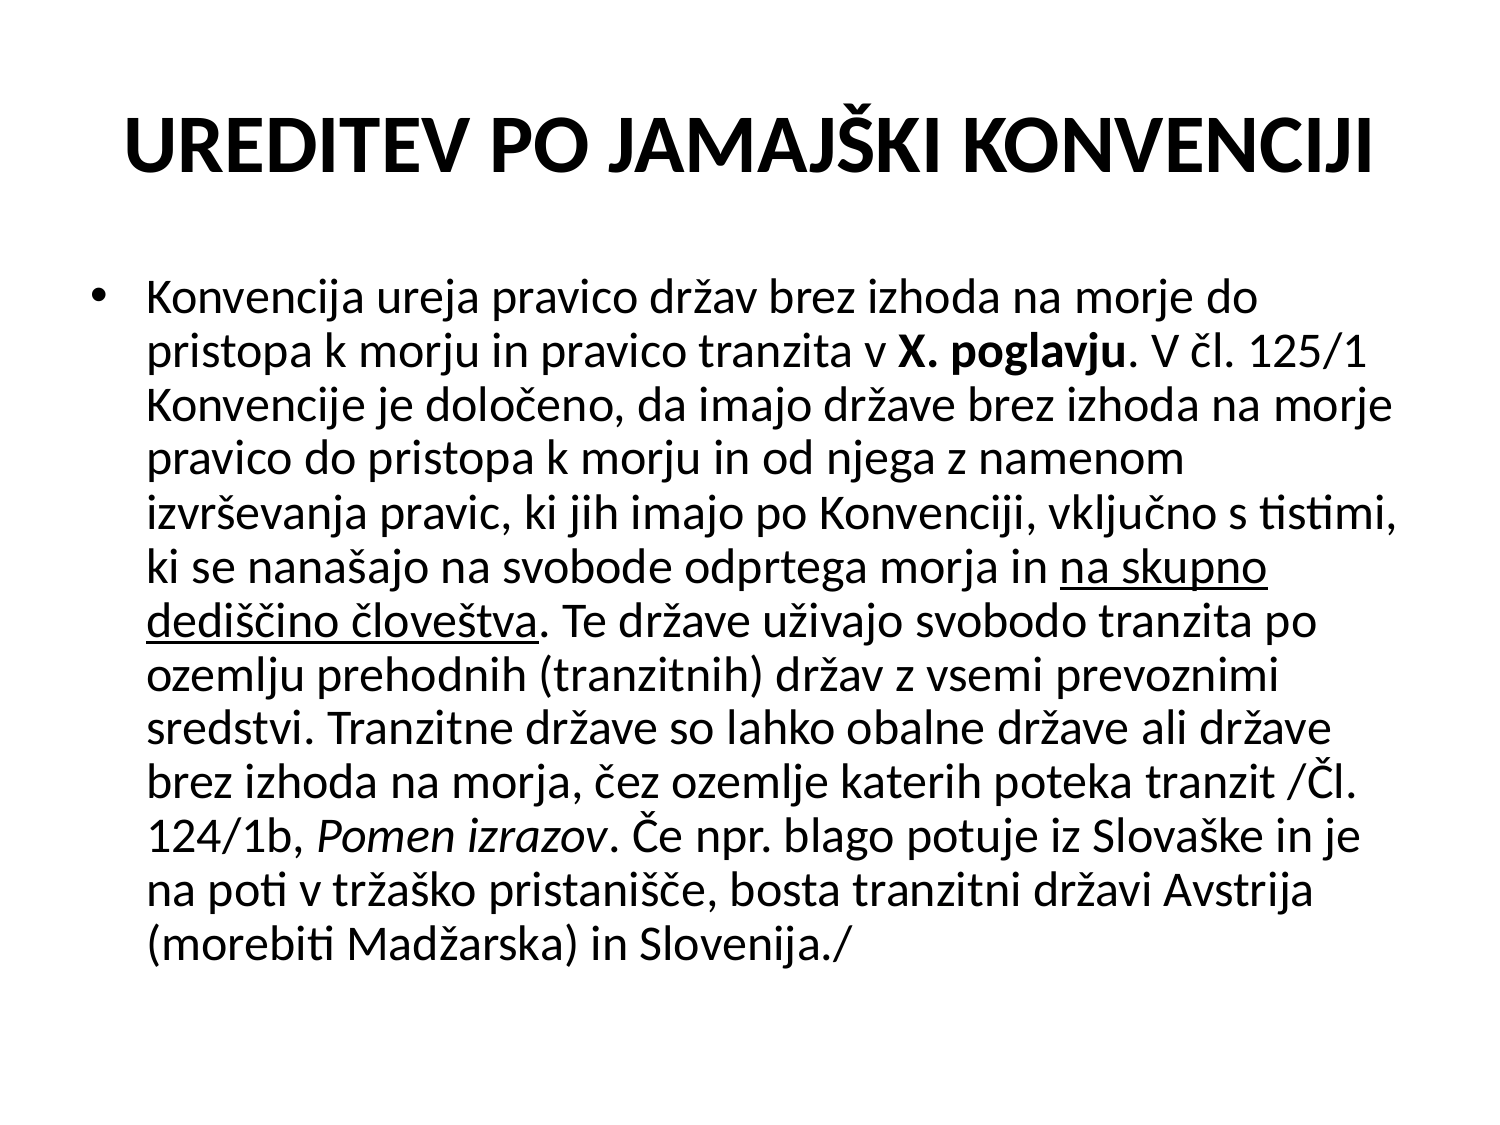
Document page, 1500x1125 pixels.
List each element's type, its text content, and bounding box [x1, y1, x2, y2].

list Konvencija ureja pravico držav brez izhoda na morje do pristopa k morju in pravico tranzita v X. poglavju. V čl. 125/1 Konvencije je določeno, da imajo države brez izhoda na morje pravico do pristopa k morju in od njega z namenom izvrševanja pravic, ki jih imajo po Konvenciji, vključno s tistimi, ki se nanašajo na svobode odprtega morja in na skupno dediščino človeštva. Te države uživajo svobodo tranzita po ozemlju prehodnih (tranzitnih) držav z vsemi prevoznimi sredstvi. Tranzitne države so lahko obalne države ali države brez izhoda na morja, čez ozemlje katerih poteka tranzit /Čl. 124/1b, Pomen izrazov. Če npr. blago potuje iz Slovaške in je na poti v tržaško pristanišče, bosta tranzitni državi Avstrija (morebiti Madžarska) in Slovenija./ [74, 262, 1426, 1006]
title UREDITEV PO JAMAJŠKI KONVENCIJI [74, 44, 1426, 233]
